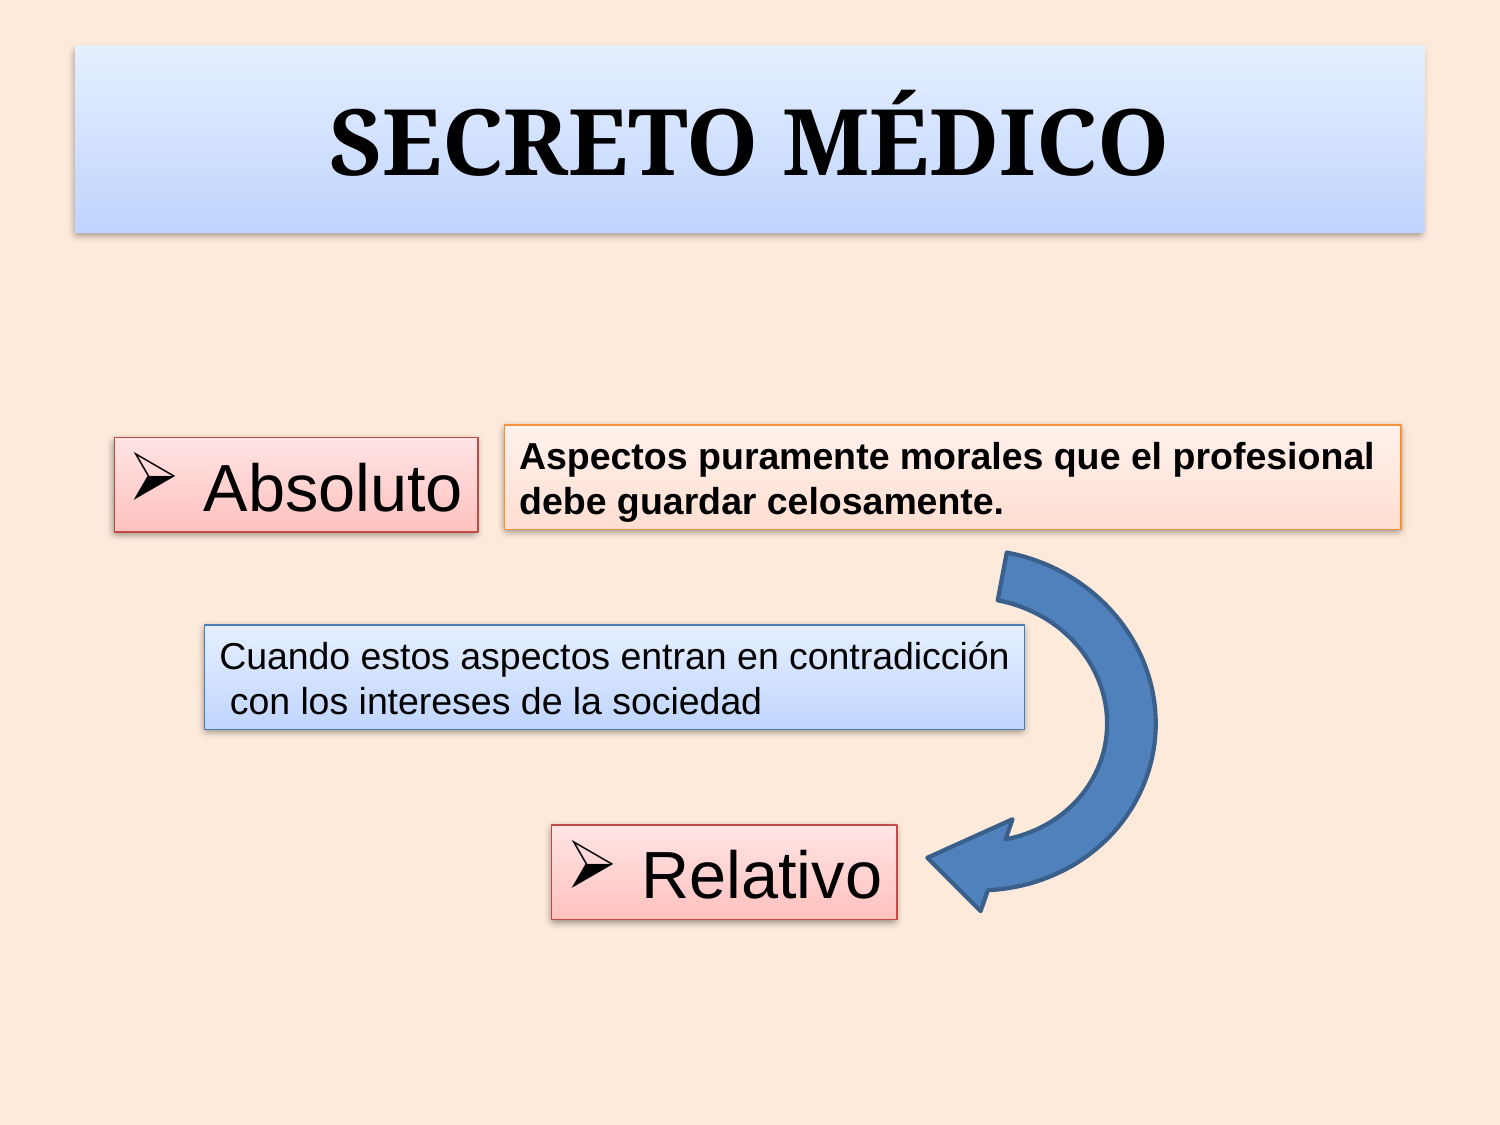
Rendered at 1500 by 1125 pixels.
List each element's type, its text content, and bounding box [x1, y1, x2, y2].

text_box Absoluto [114, 437, 479, 533]
text_box [925, 550, 1158, 914]
text_box Relativo [551, 824, 898, 920]
title SECRETO MÉDICO [74, 44, 1426, 233]
text_box Aspectos puramente morales que el profesional debe guardar celosamente. [504, 424, 1402, 530]
text_box Cuando estos aspectos entran en contradicción con los intereses de la sociedad [204, 624, 1025, 730]
